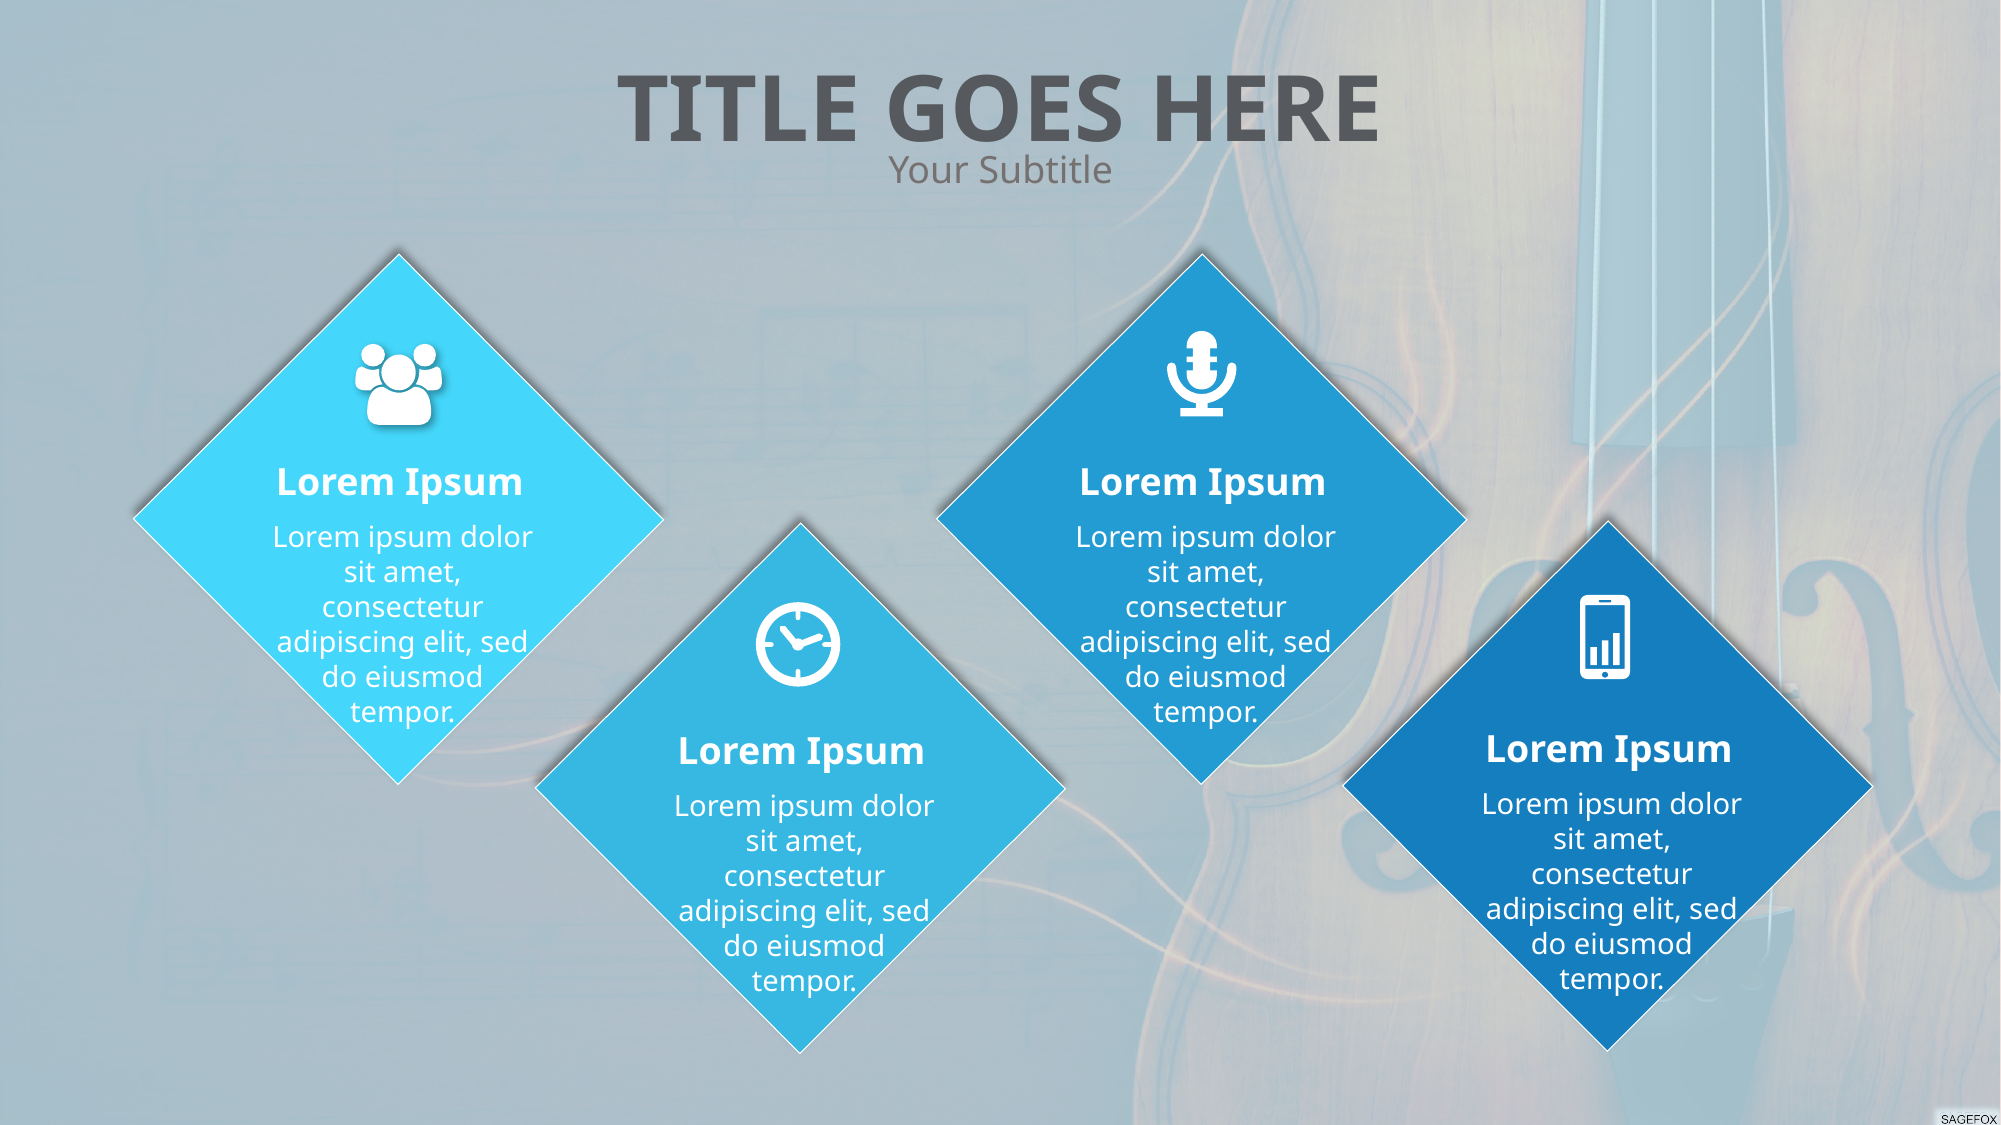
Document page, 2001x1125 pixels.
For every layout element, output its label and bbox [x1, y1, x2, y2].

text_box [548, 42, 1452, 199]
text_box [935, 252, 1469, 637]
text_box [280, 668, 517, 786]
text_box [1580, 594, 1631, 679]
text_box [249, 450, 550, 668]
picture [1938, 1114, 1999, 1125]
text_box [1167, 330, 1237, 417]
text_box [355, 343, 442, 425]
text_box [755, 602, 841, 687]
text_box [1083, 668, 1320, 786]
text_box [131, 252, 666, 637]
text_box [1341, 519, 1875, 903]
text_box [1052, 450, 1353, 668]
text_box [651, 719, 952, 937]
text_box [682, 937, 919, 1055]
text_box [1489, 935, 1726, 1053]
text_box [533, 521, 1067, 906]
text_box [1458, 717, 1759, 935]
